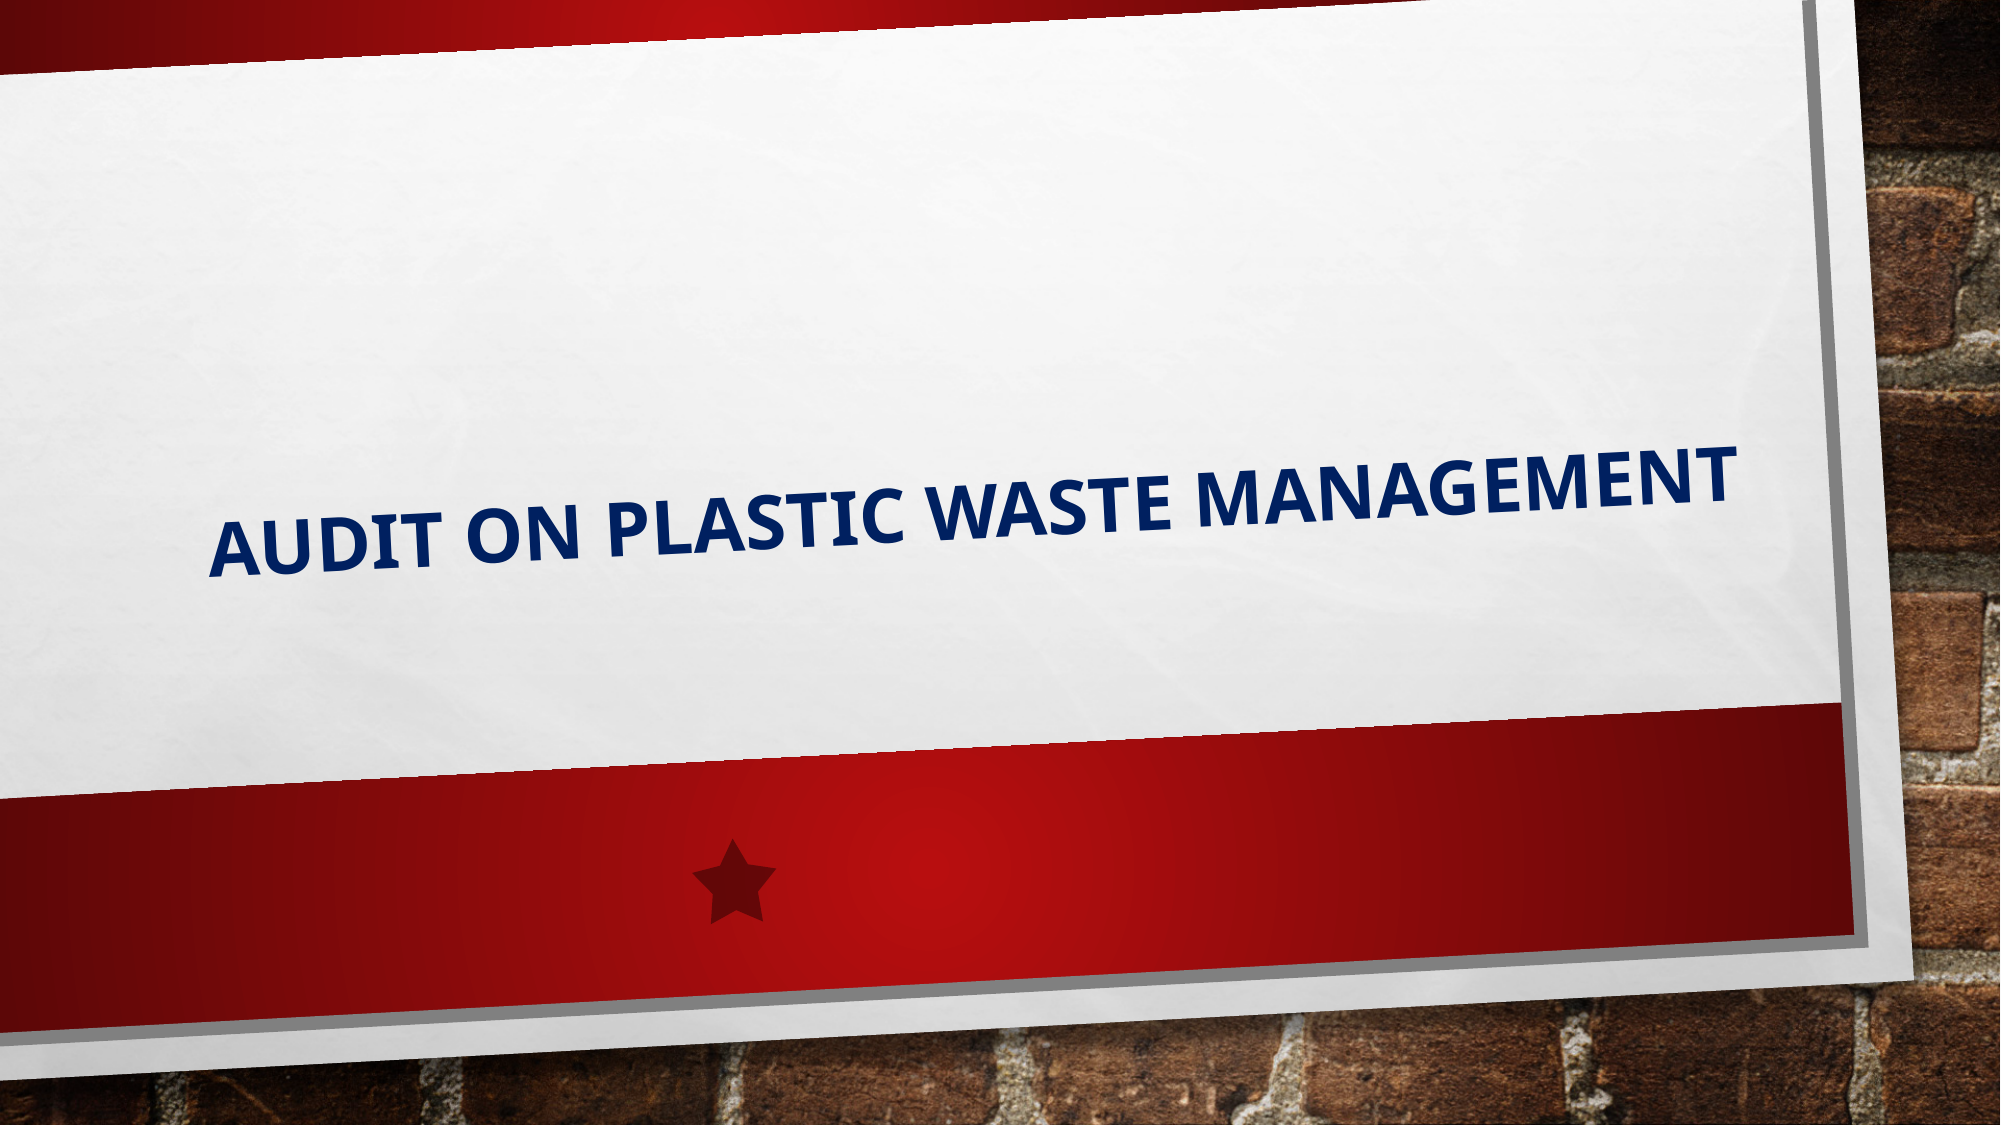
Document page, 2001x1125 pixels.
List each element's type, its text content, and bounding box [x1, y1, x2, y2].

title Audıt on PLASTIC waste management [135, 67, 1758, 605]
picture [0, 0, 2000, 1125]
